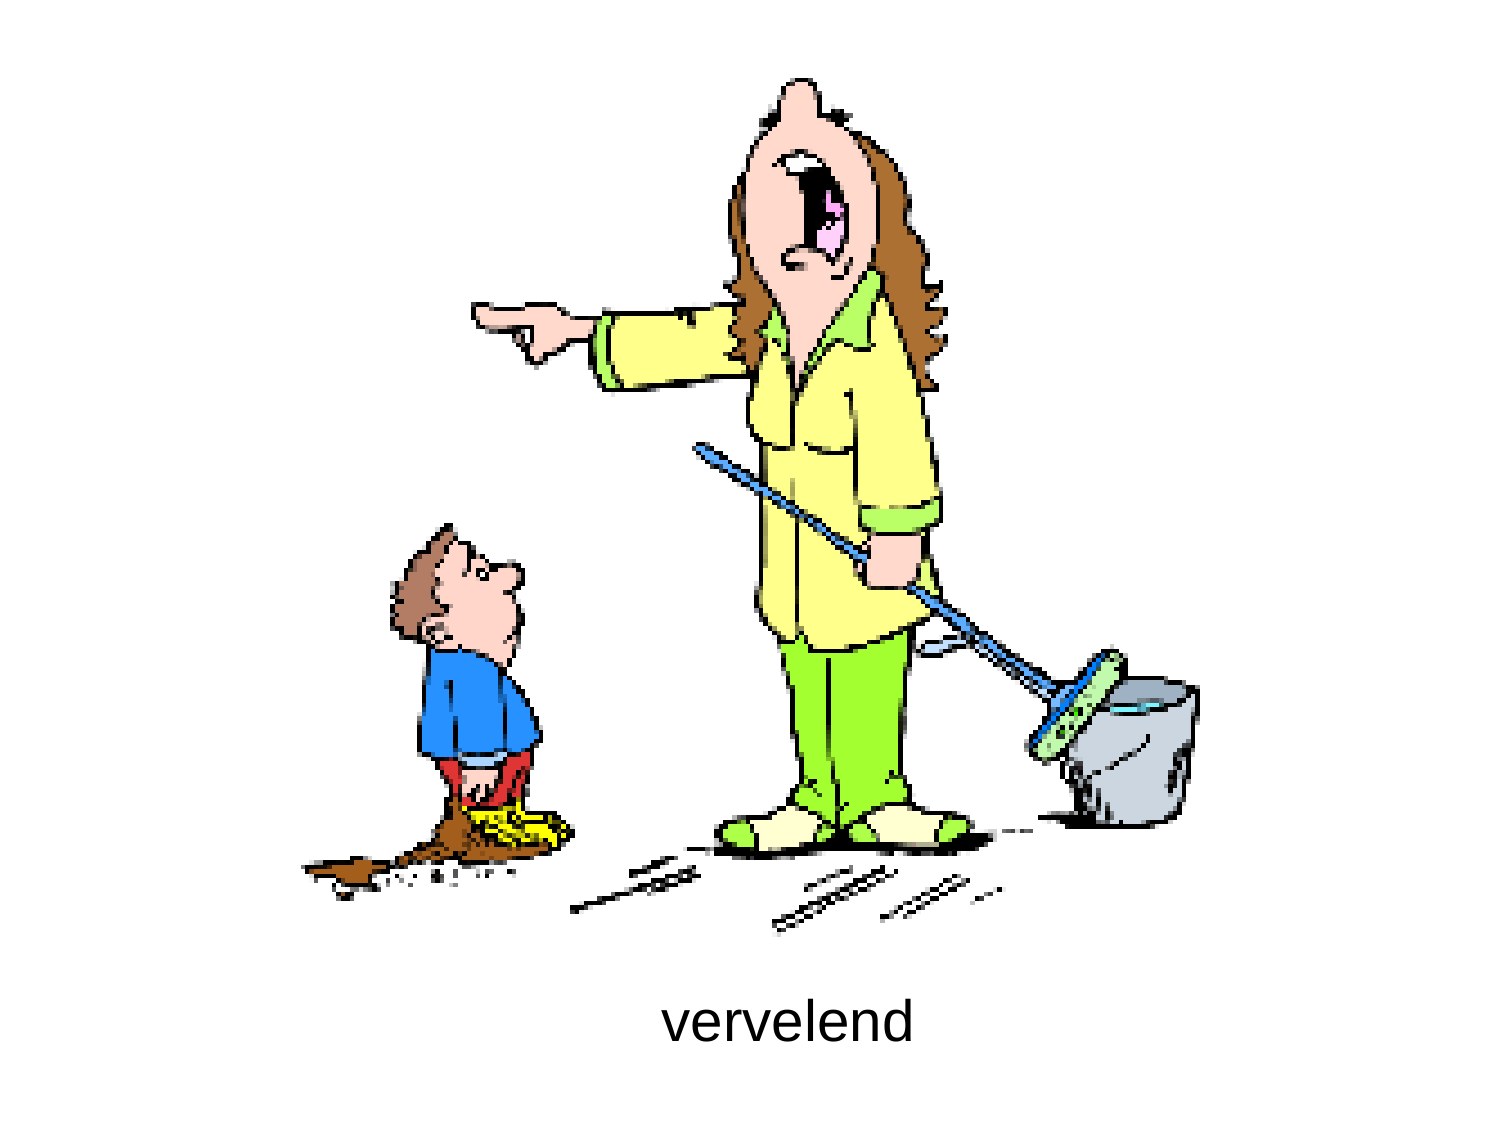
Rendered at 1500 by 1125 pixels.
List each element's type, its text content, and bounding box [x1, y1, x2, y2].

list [300, 77, 1201, 937]
text_box vervelend [430, 976, 1146, 1125]
